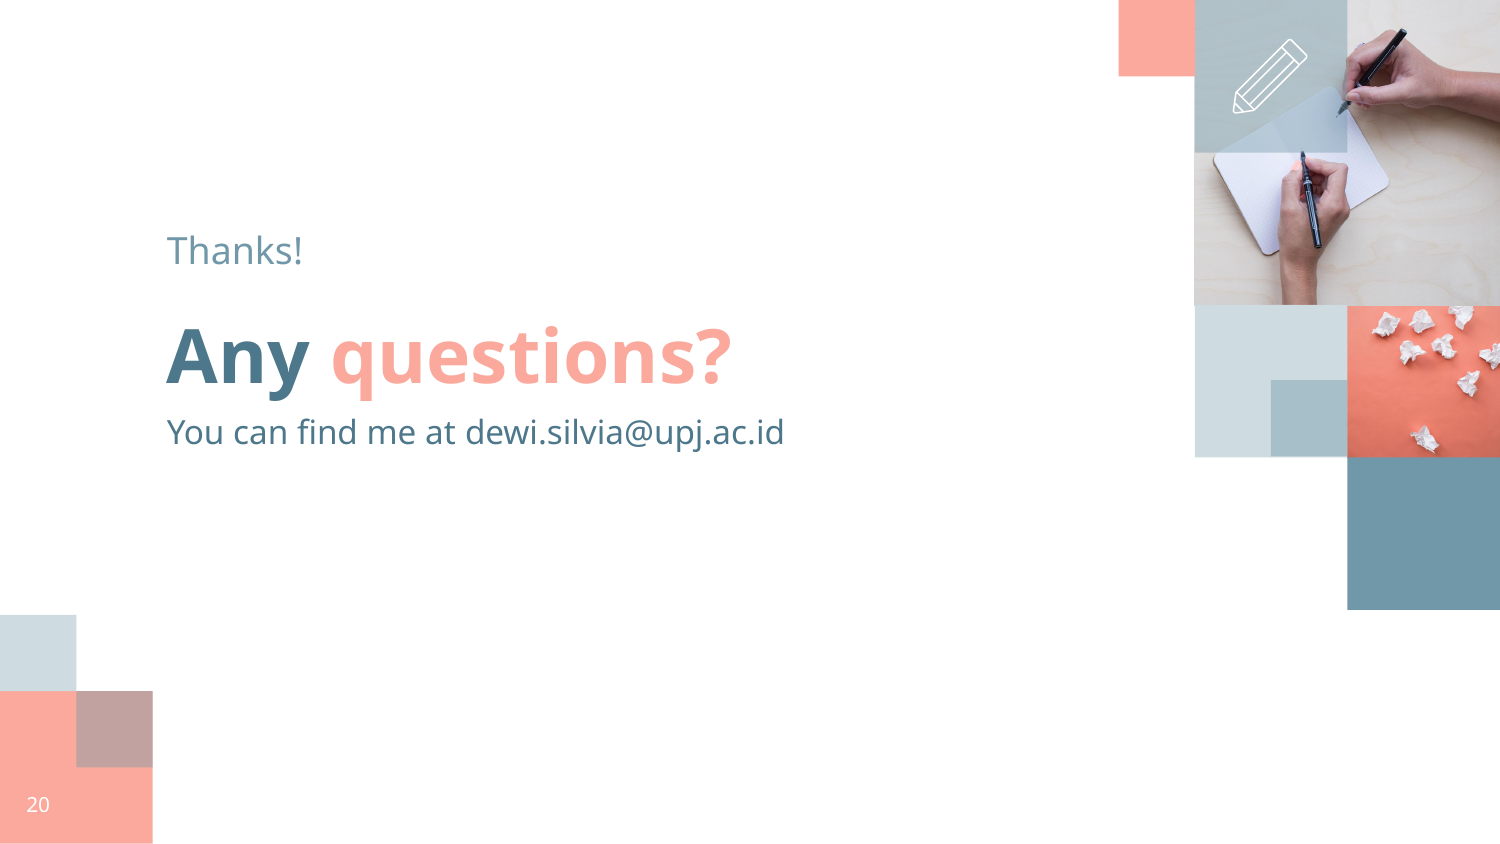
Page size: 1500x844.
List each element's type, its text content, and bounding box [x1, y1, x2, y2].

subtitle Any questions? You can find me at dewi.silvia@upj.ac.id [151, 294, 1042, 555]
title Thanks! [151, 97, 1042, 288]
slide_number 20 [0, 767, 77, 844]
picture [1194, 0, 1500, 457]
